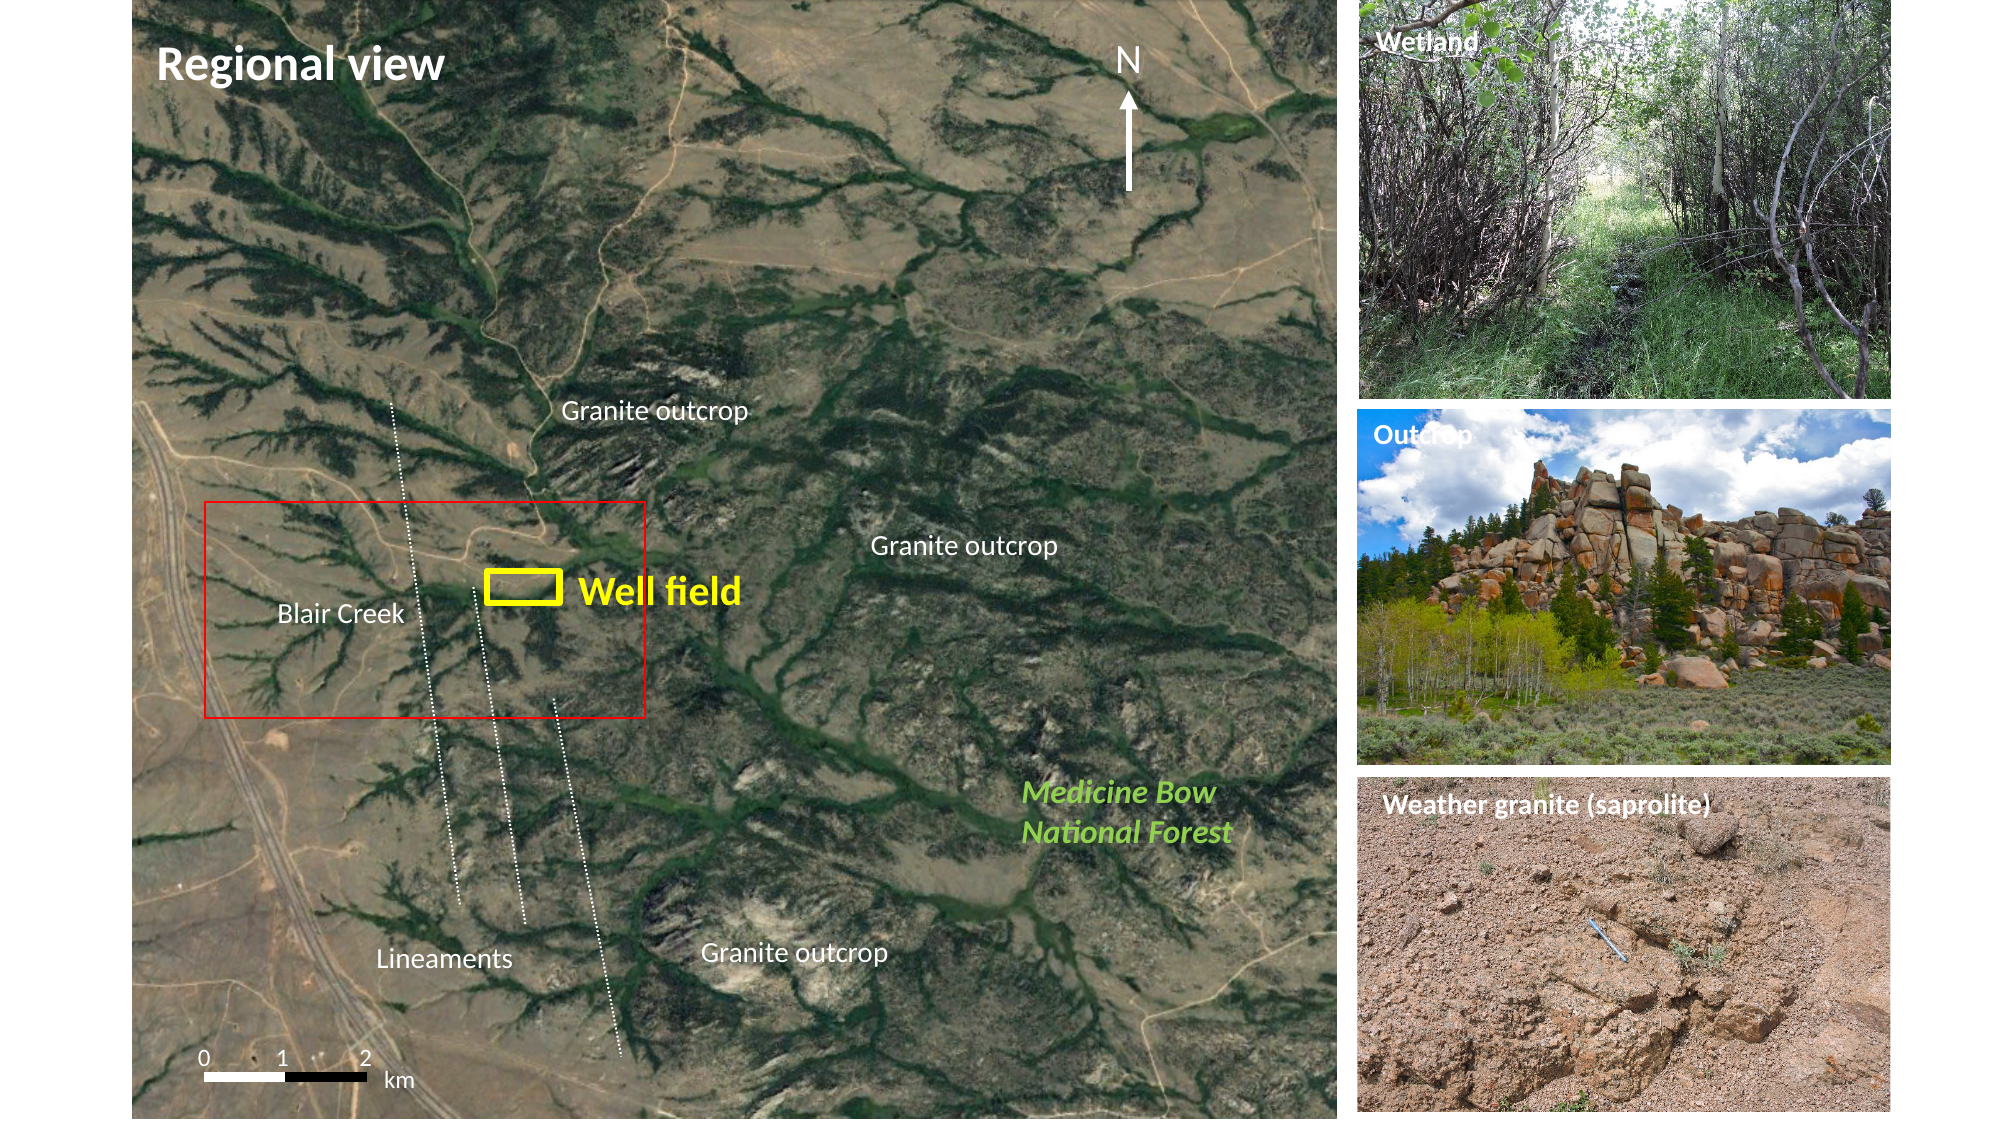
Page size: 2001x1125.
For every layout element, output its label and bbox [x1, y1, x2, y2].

picture [1357, 409, 1891, 765]
picture [1359, 0, 1891, 399]
picture [132, 0, 1337, 1119]
text_box [391, 402, 460, 905]
text_box [553, 698, 622, 1057]
text_box [182, 1033, 431, 1102]
text_box [473, 586, 526, 927]
picture [1357, 777, 1891, 1112]
